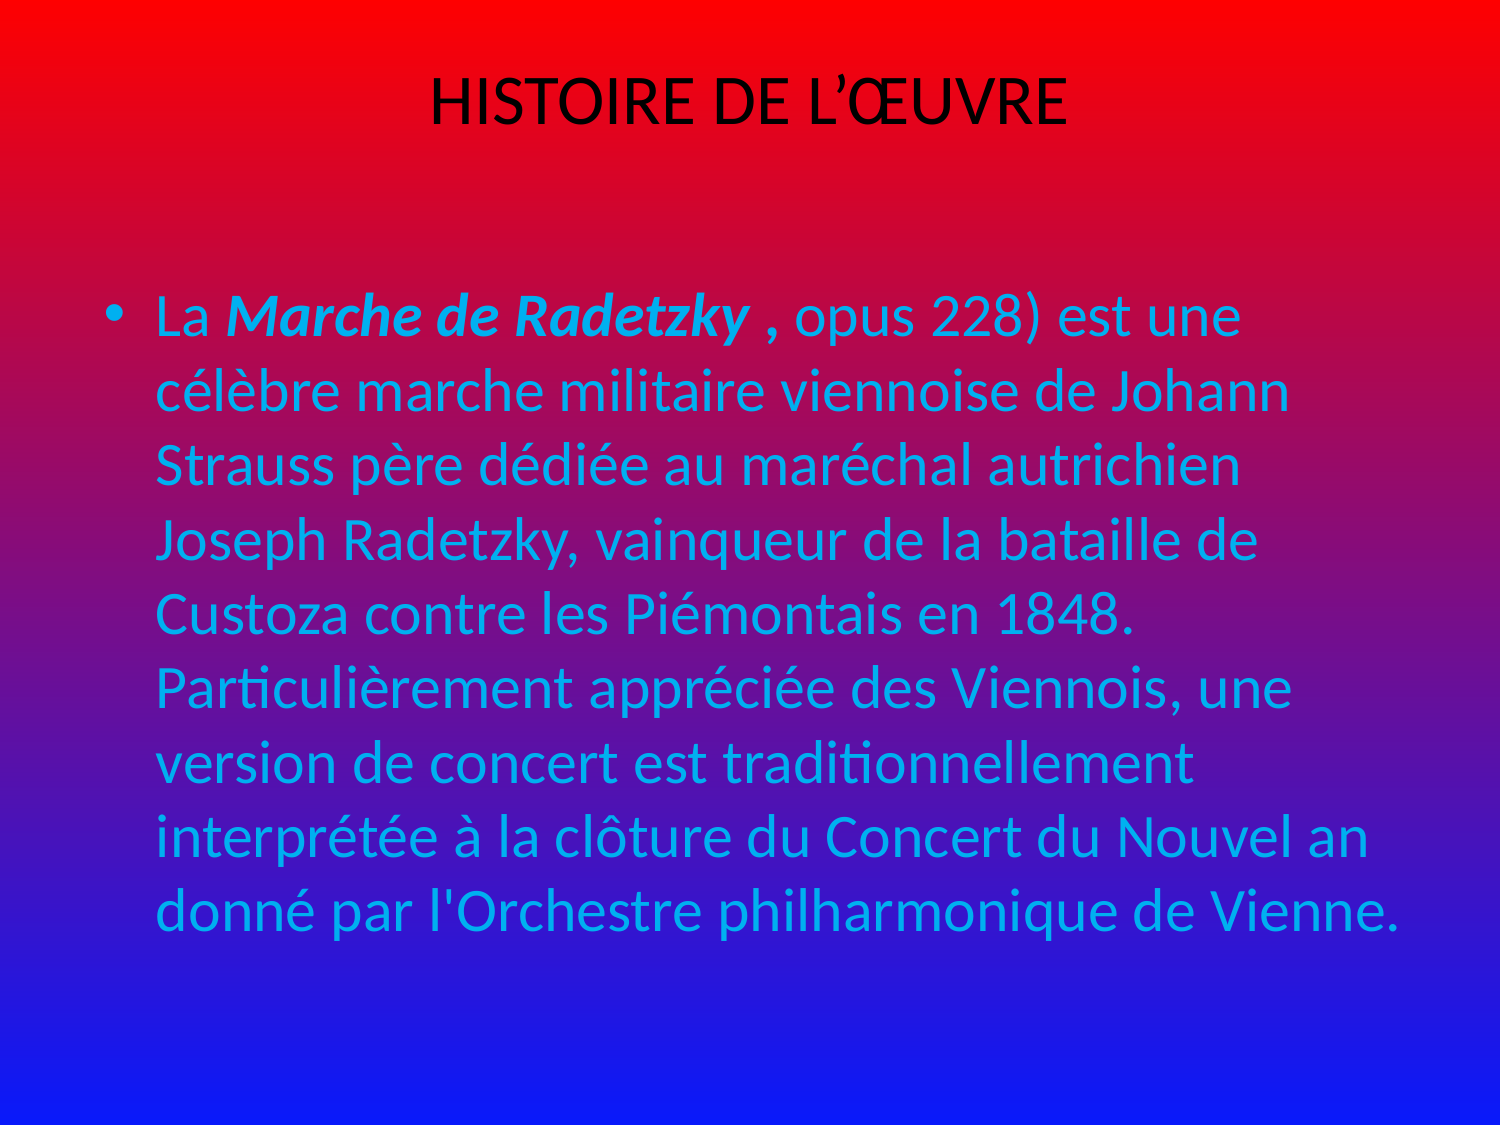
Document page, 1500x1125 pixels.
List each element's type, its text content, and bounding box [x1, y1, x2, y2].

list La Marche de Radetzky , opus 228) est une célèbre marche militaire viennoise de Johann Strauss père dédiée au maréchal autrichien Joseph Radetzky, vainqueur de la bataille de Custoza contre les Piémontais en 1848. Particulièrement appréciée des Viennois, une version de concert est traditionnellement interprétée à la clôture du Concert du Nouvel an donné par l'Orchestre philharmonique de Vienne. [88, 267, 1439, 1010]
title HISTOIRE DE L’ŒUVRE [75, 45, 1425, 233]
